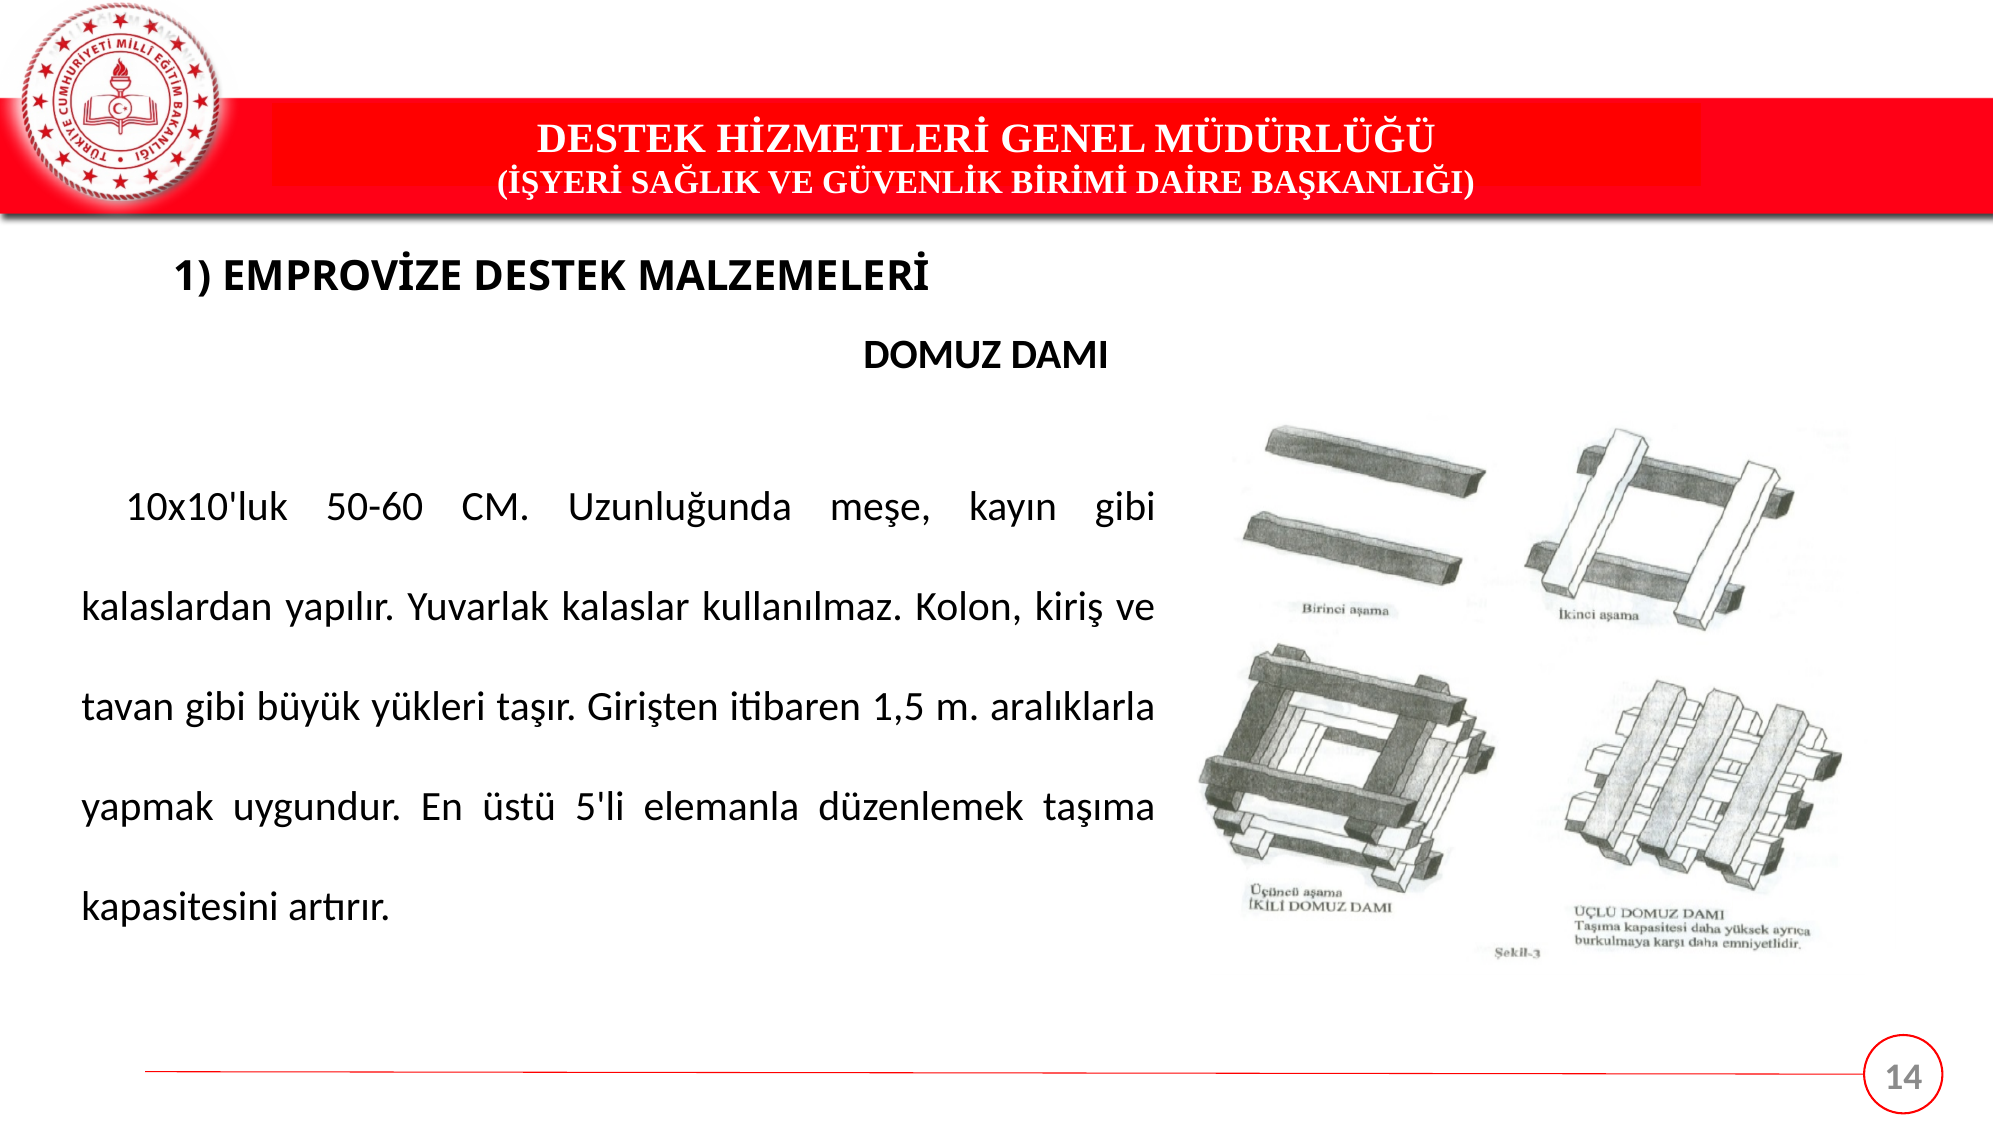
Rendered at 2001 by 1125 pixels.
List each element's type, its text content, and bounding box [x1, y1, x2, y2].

picture [1178, 410, 1896, 975]
text_box DOMUZ DAMI [236, 325, 1737, 399]
picture [0, 0, 245, 226]
slide_number 14 [1864, 1035, 1943, 1114]
text_box 1) EMPROVİZE DESTEK MALZEMELERİ [162, 243, 942, 305]
text_box DESTEK HİZMETLERİ GENEL MÜDÜRLÜĞÜ (İŞYERİ SAĞLIK VE GÜVENLİK BİRİMİ DAİRE BAŞKANLIĞI) [224, 102, 1749, 298]
text_box 10x10'luk 50-60 CM. Uzunluğunda meşe, kayın gibi kalaslardan yapılır. Yuvarlak kalaslar kullanılmaz. Kolon, kiriş ve tavan gibi büyük yükleri taşır. Girişten itibaren 1,5 m. aralıklarla yapmak uygundur. En üstü 5'li elemanla düzenlemek taşıma kapasitesini artırır. [70, 422, 1168, 935]
